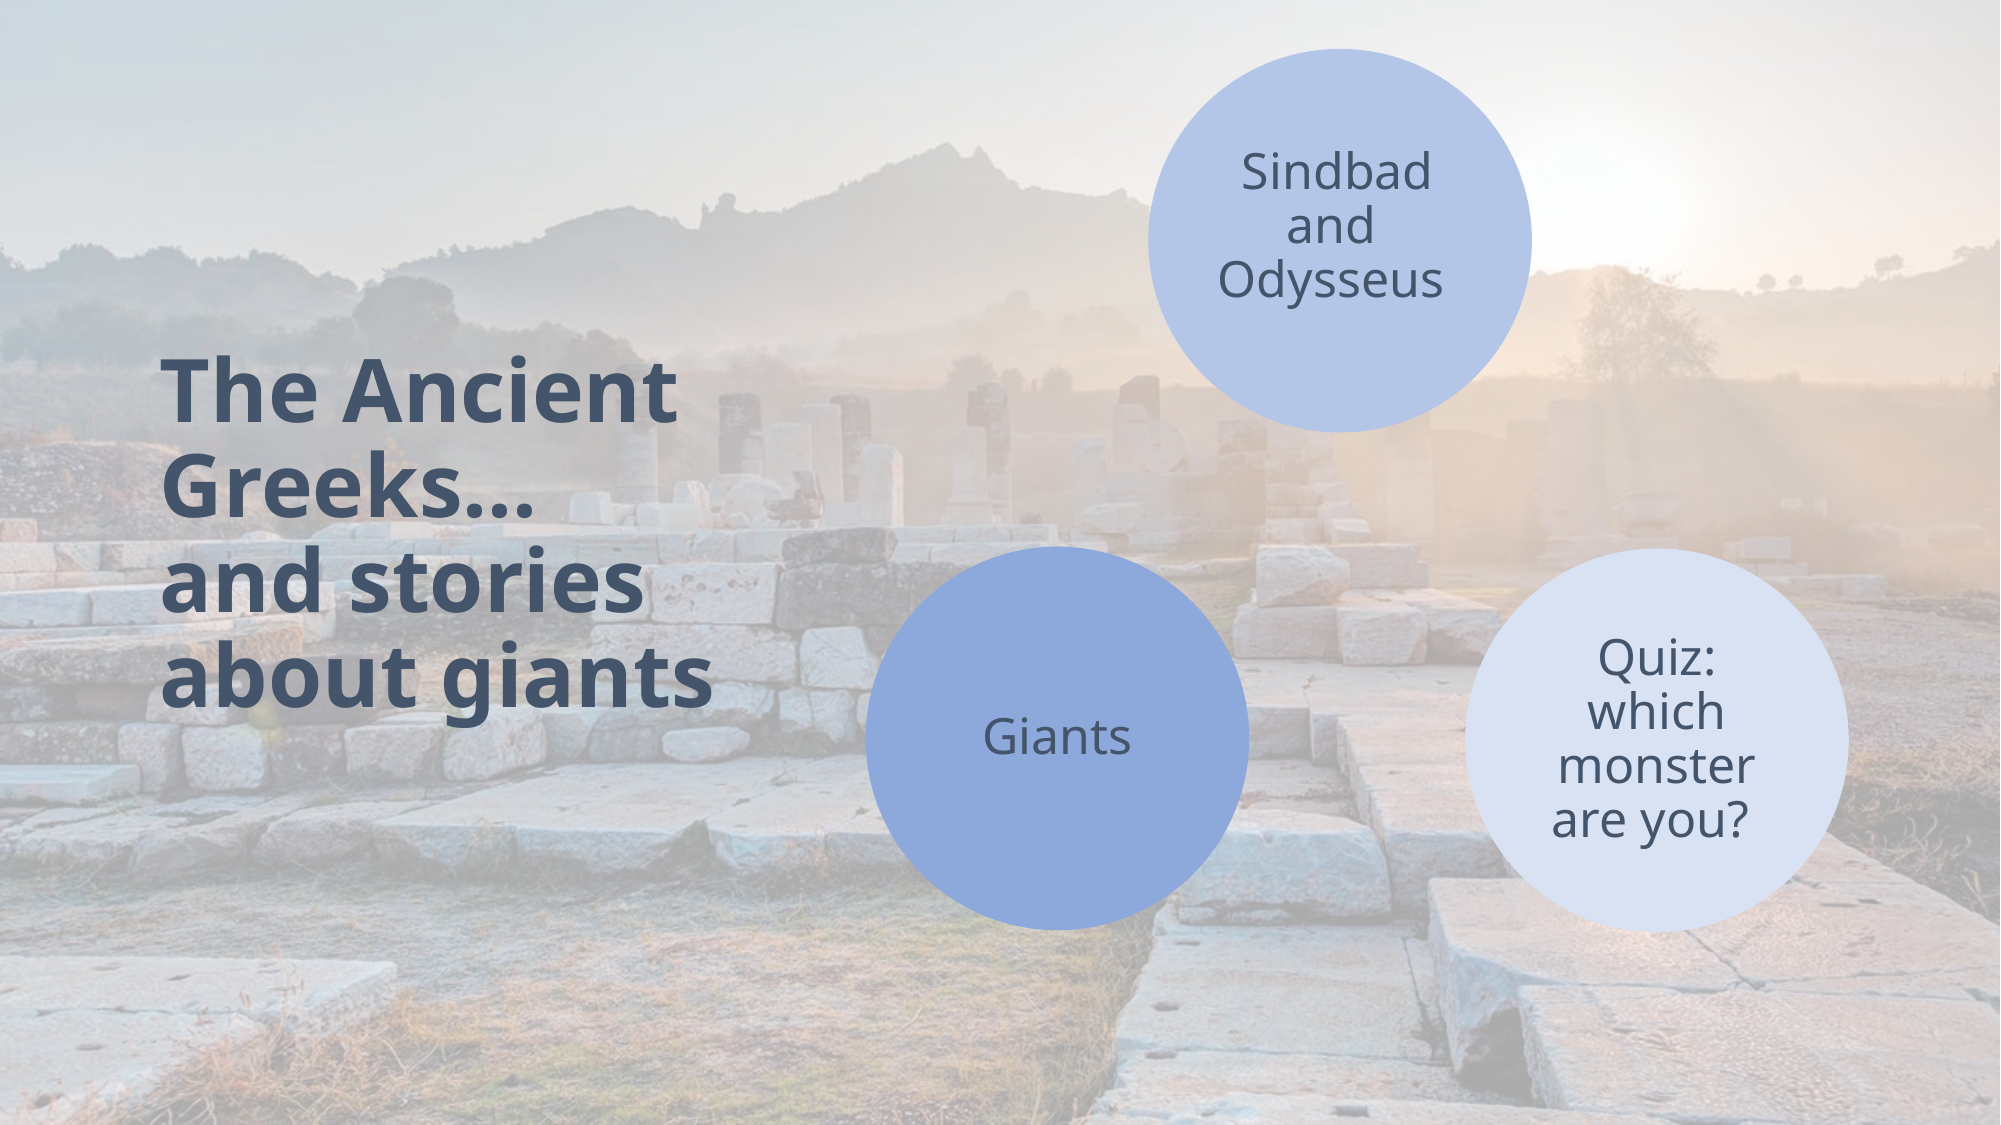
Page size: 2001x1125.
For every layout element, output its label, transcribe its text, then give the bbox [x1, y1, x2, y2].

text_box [865, 48, 1849, 933]
title The Ancient Greeks… and stories about giants [144, 339, 744, 779]
